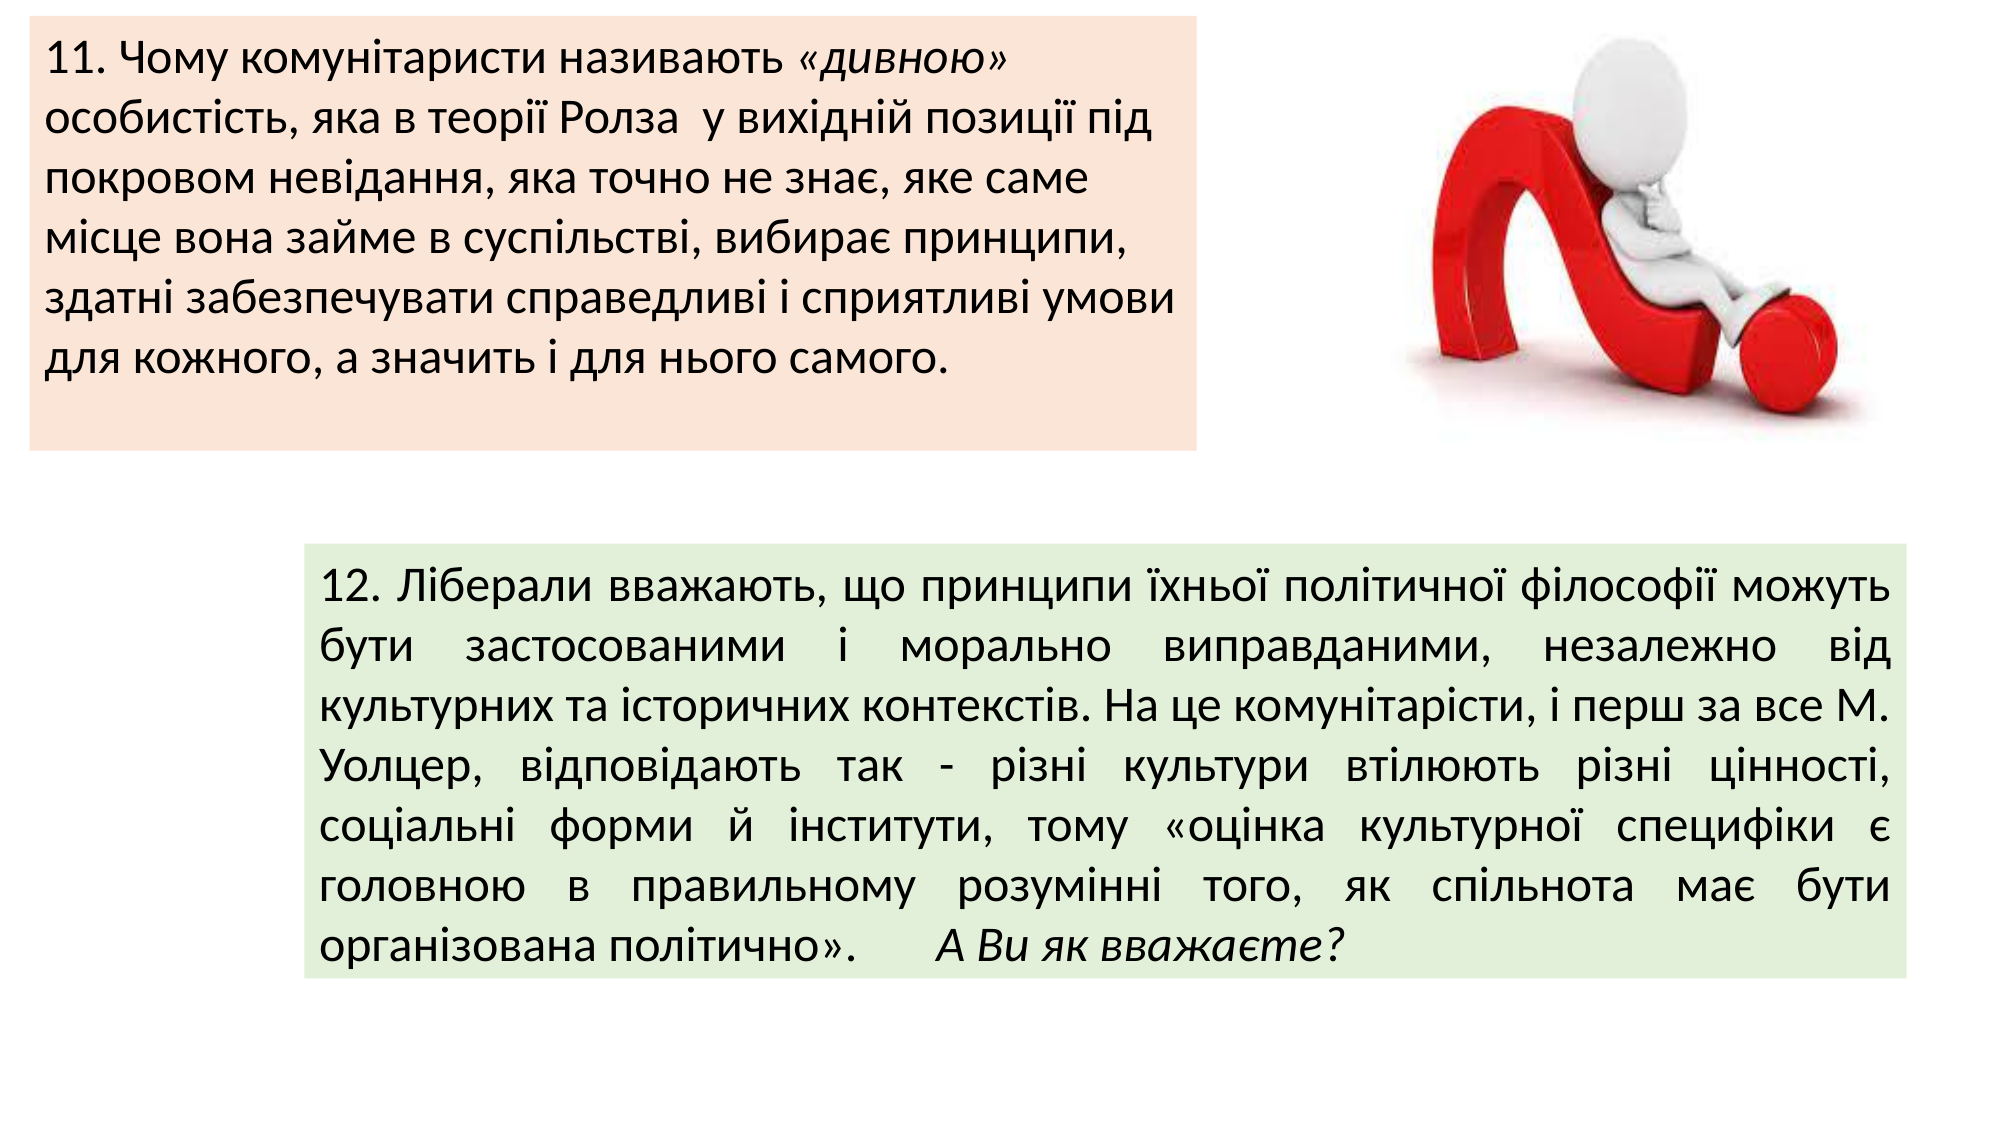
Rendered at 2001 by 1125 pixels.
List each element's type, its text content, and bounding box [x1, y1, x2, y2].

picture [1376, 15, 1907, 456]
text_box 11. Чому комунітаристи називають «дивною» особистість, яка в теорії Ролза у вихідній позиції під покровом невідання, яка точно не знає, яке саме місце вона займе в суспільстві, вибирає принципи, здатні забезпечувати справедливі і сприятливі умови для кожного, а значить і для нього самого. [29, 15, 1197, 451]
text_box 12. Ліберали вважають, що принципи їхньої політичної філософії можуть бути застосованими і морально виправданими, незалежно від культурних та історичних контекстів. На це комунітарісти, і перш за все М. Уолцер, відповідають так - різні культури втілюють різні цінності, соціальні форми й інститути, тому «оцінка культурної специфіки є головною в правильному розумінні того, як спільнота має бути організована політично». А Ви як вважаєте? [304, 543, 1907, 979]
